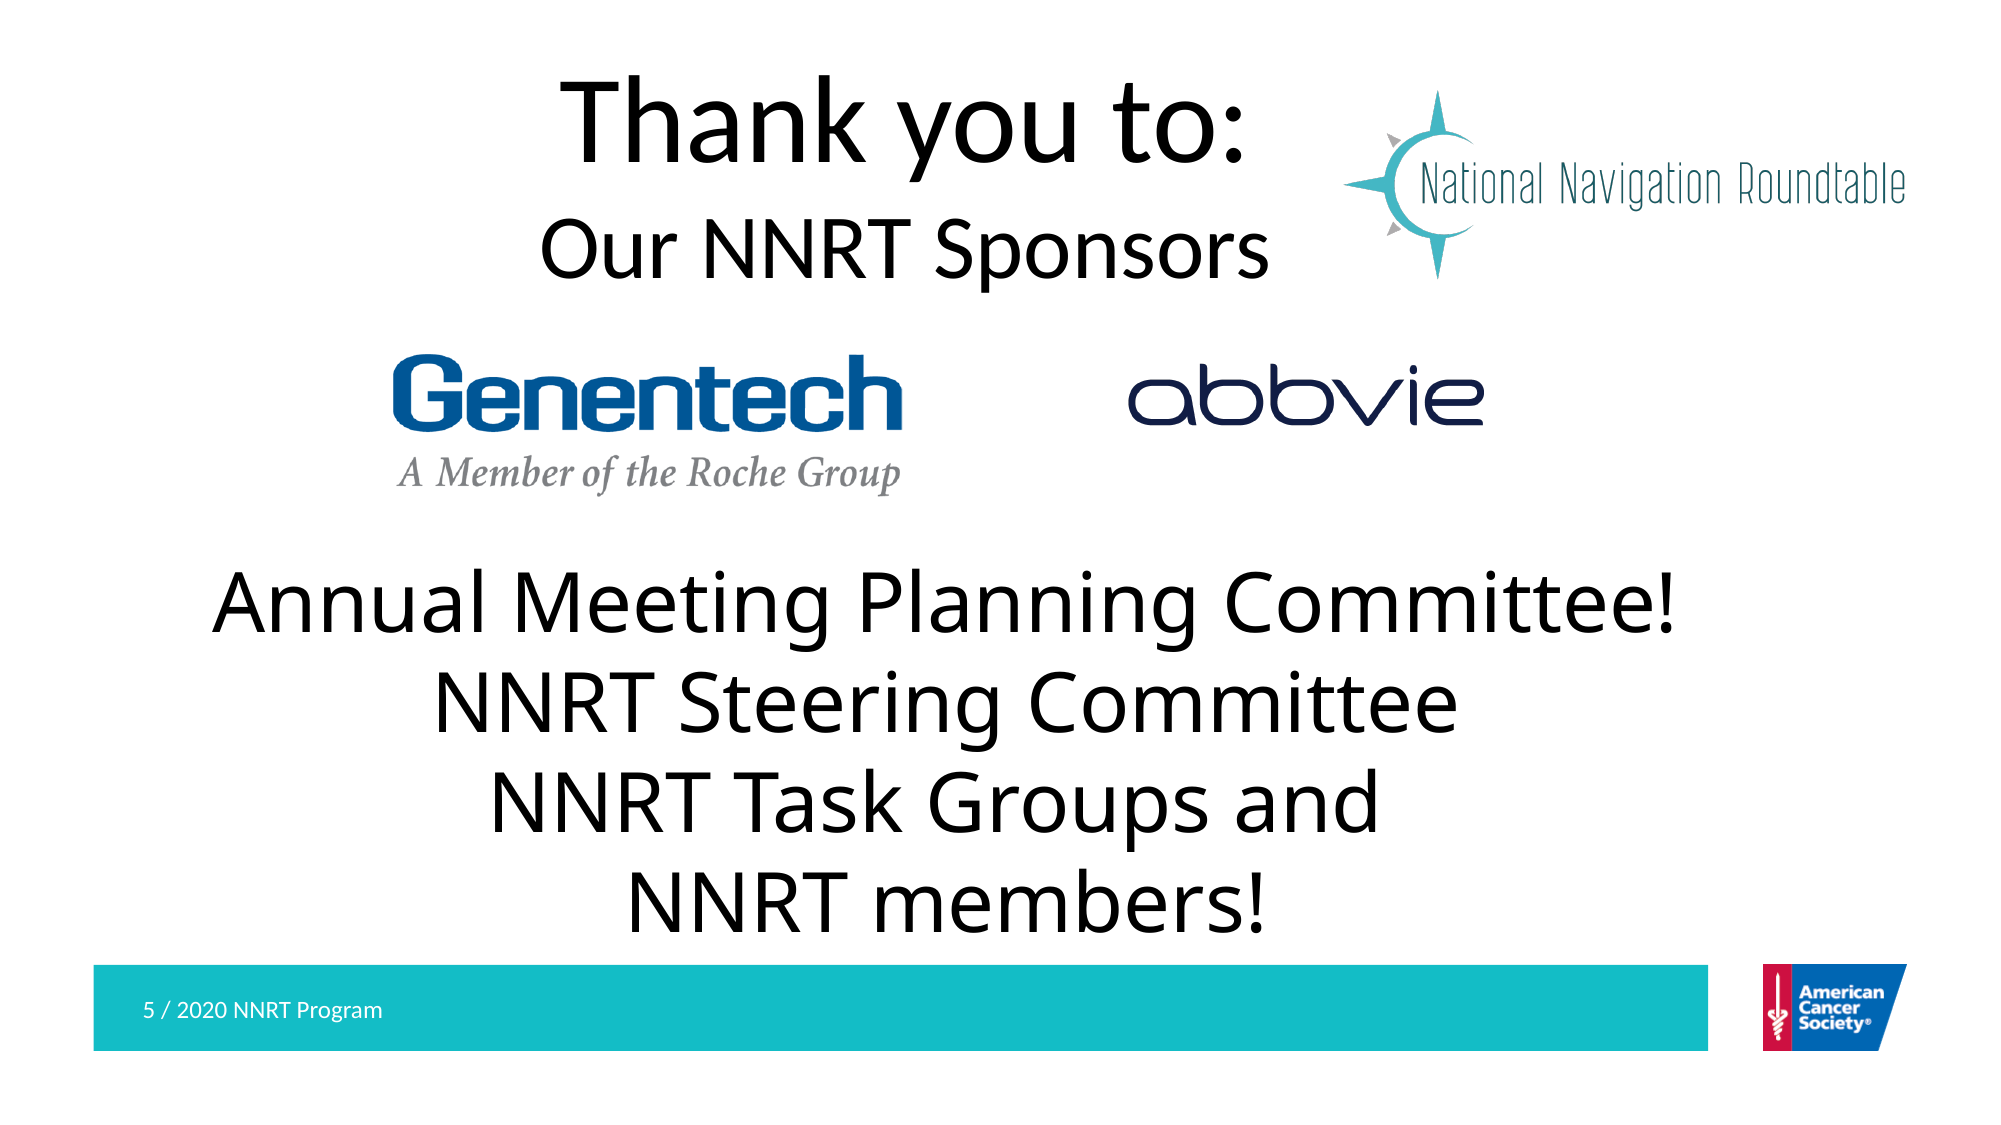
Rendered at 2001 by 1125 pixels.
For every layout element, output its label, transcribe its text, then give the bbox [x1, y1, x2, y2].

text_box Thank you to: Our NNRT Sponsors [391, 29, 1421, 305]
slide_number 5 / 2020 NNRT Program [127, 965, 421, 1052]
text_box Annual Meeting Planning Committee! NNRT Steering Committee NNRT Task Groups and NNRT members! [164, 541, 1728, 957]
picture [1100, 78, 1923, 563]
picture [1763, 964, 1907, 1051]
picture [354, 322, 929, 527]
